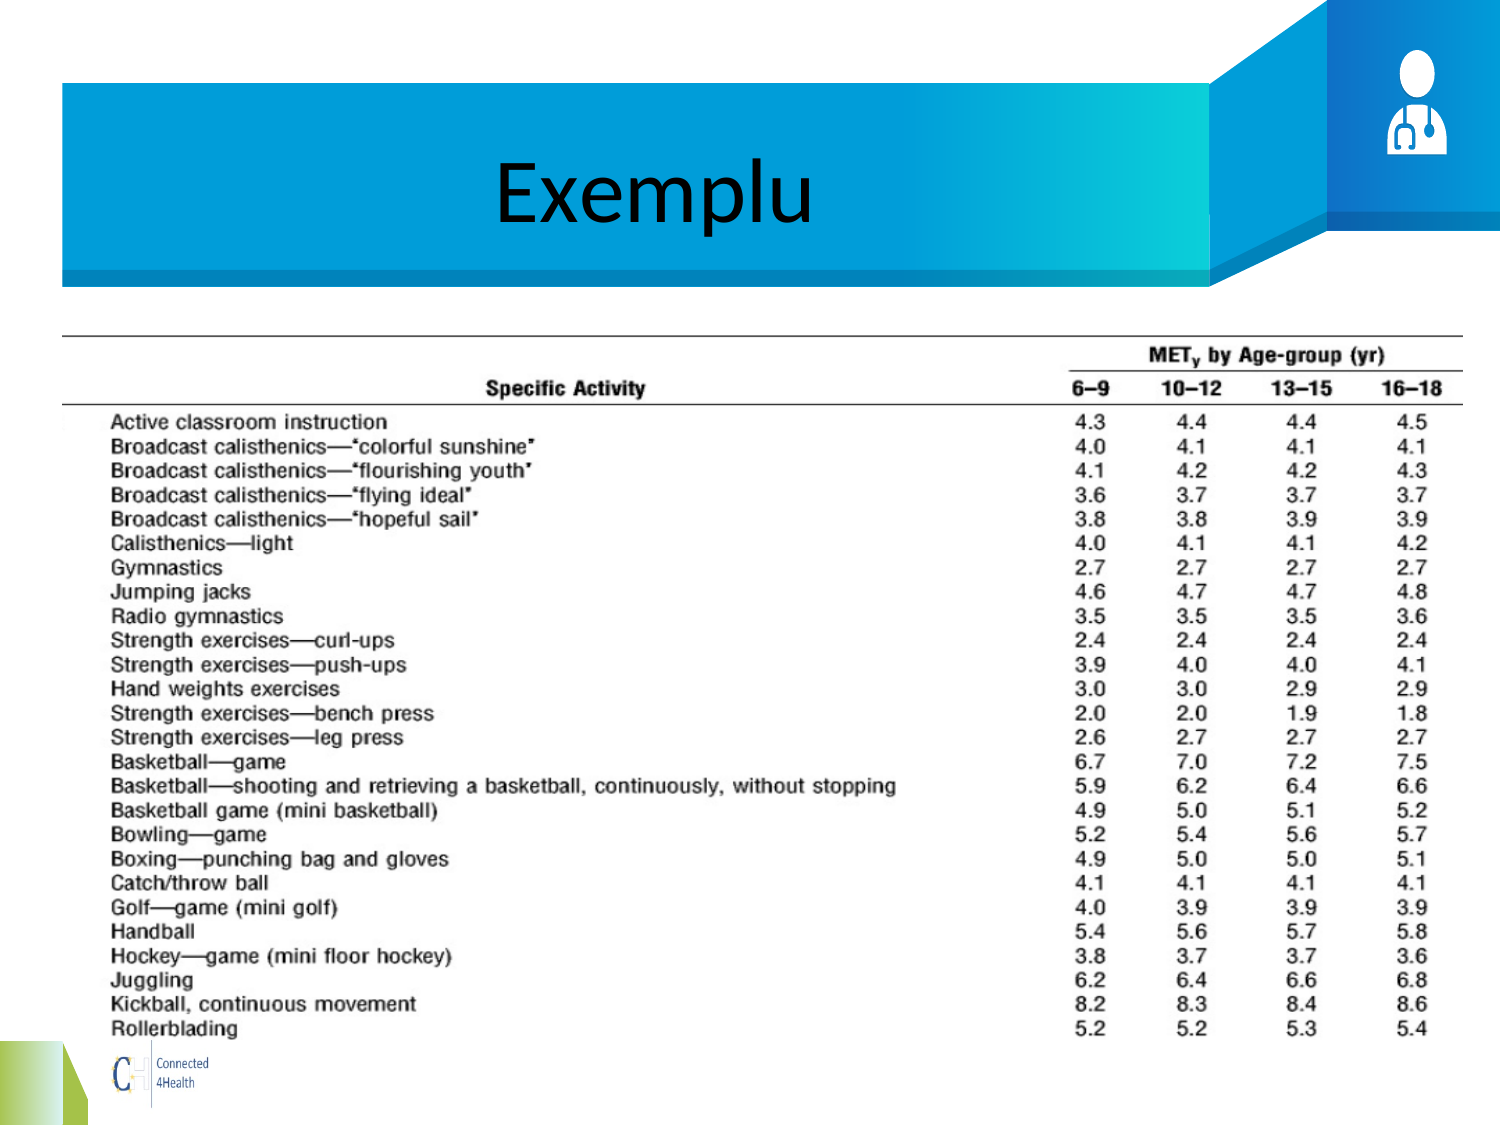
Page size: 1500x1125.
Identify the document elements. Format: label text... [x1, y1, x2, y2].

title Exemplu [100, 85, 1210, 287]
picture [62, 312, 1463, 1125]
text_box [1387, 49, 1447, 155]
